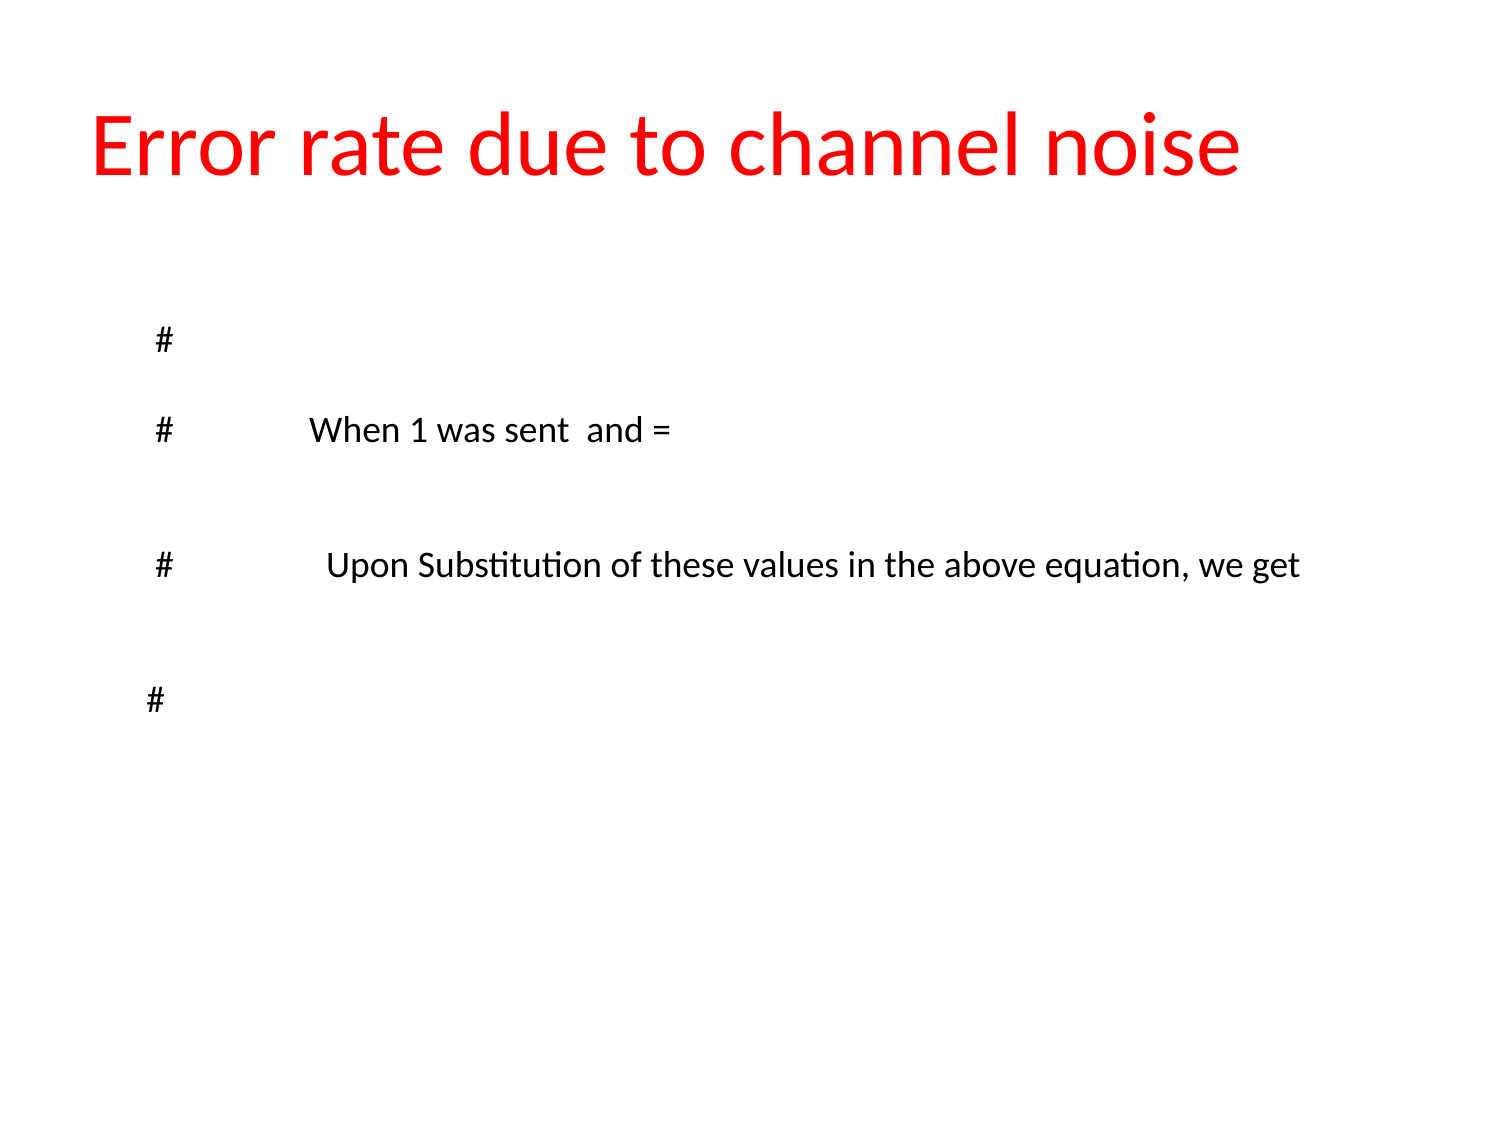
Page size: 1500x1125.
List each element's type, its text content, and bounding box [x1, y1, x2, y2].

title Error rate due to channel noise [75, 45, 1425, 233]
